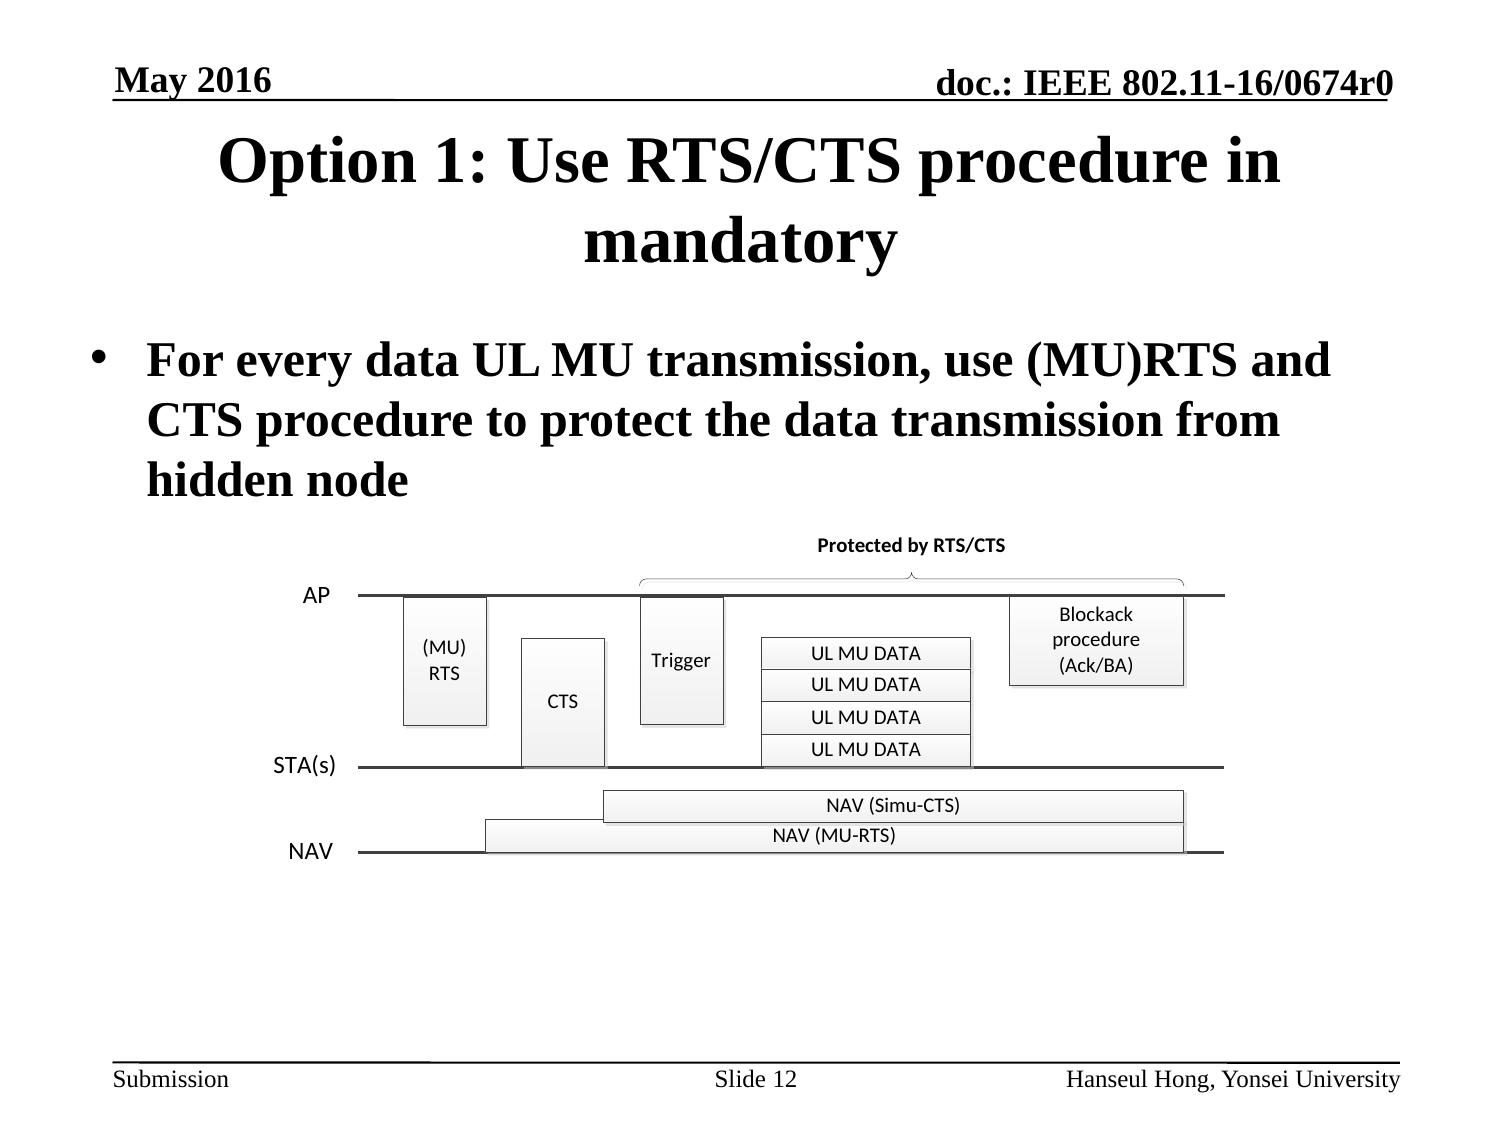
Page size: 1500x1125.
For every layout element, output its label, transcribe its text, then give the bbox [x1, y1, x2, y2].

picture [270, 527, 1230, 870]
title Option 1: Use RTS/CTS procedure in mandatory [74, 101, 1426, 290]
list For every data UL MU transmission, use (MU)RTS and CTS procedure to protect the data transmission from hidden node [74, 318, 1426, 1062]
